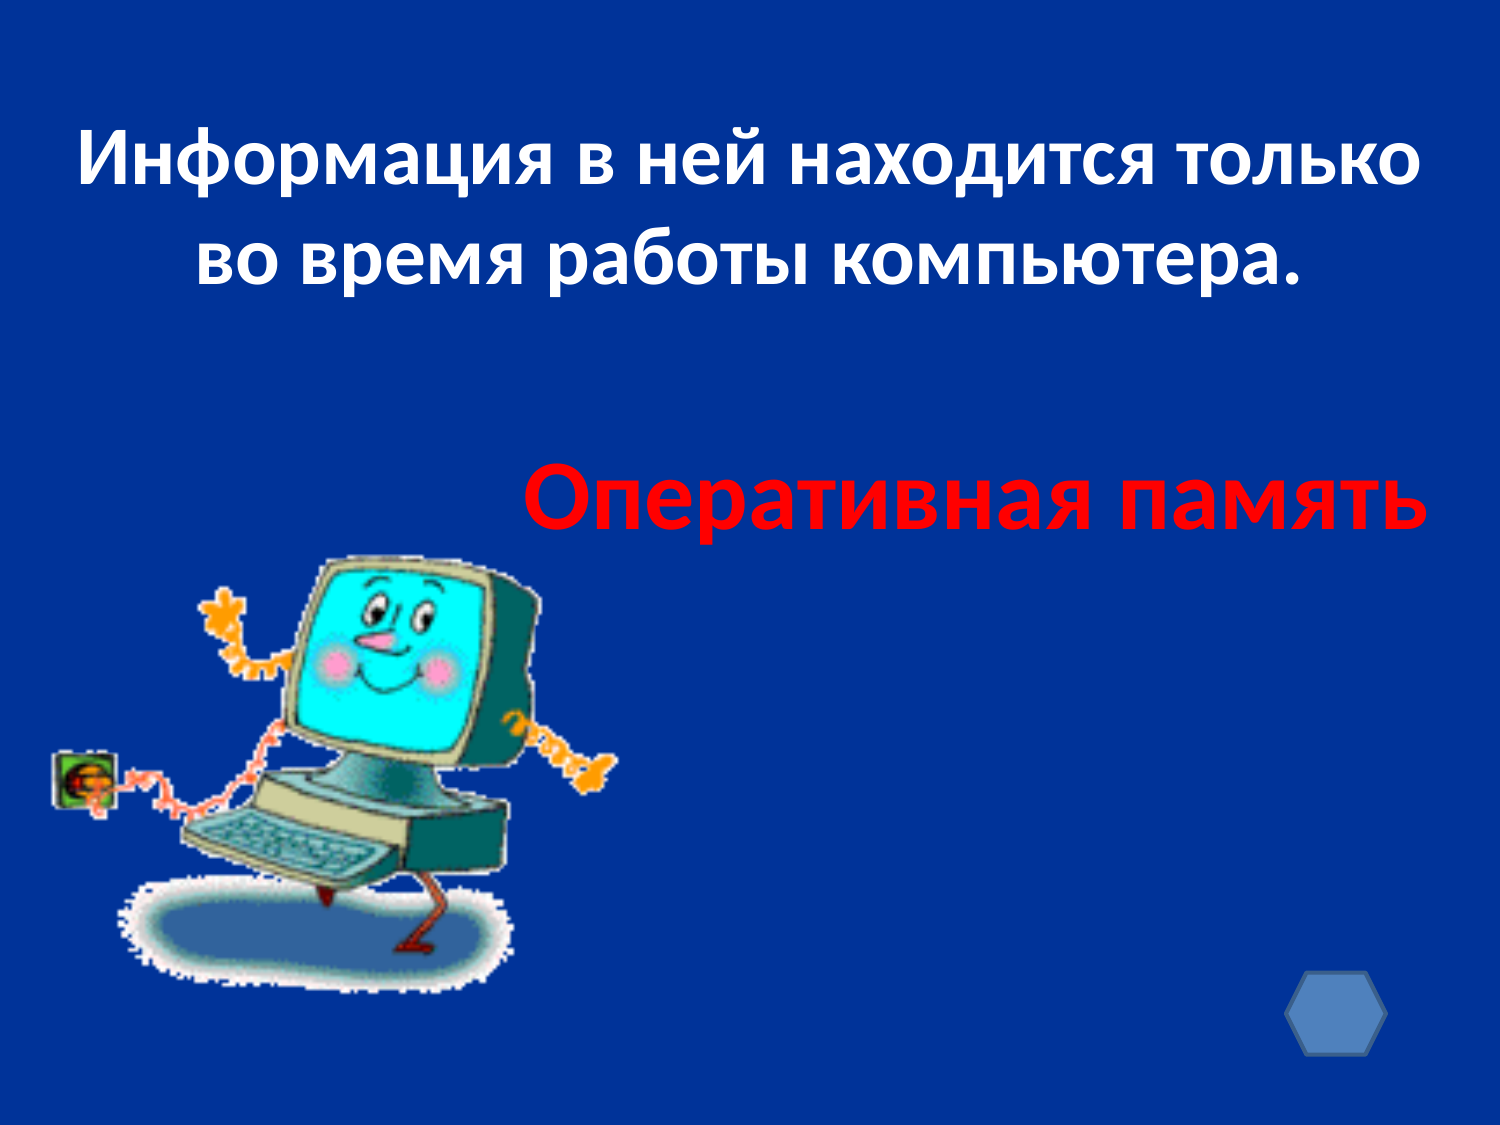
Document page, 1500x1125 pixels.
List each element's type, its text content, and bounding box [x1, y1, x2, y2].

picture [46, 421, 669, 1006]
text_box [1284, 970, 1388, 1057]
text_box Оперативная память [669, 421, 1446, 557]
text_box Информация в ней находится только во время работы компьютера. [46, 93, 1453, 309]
